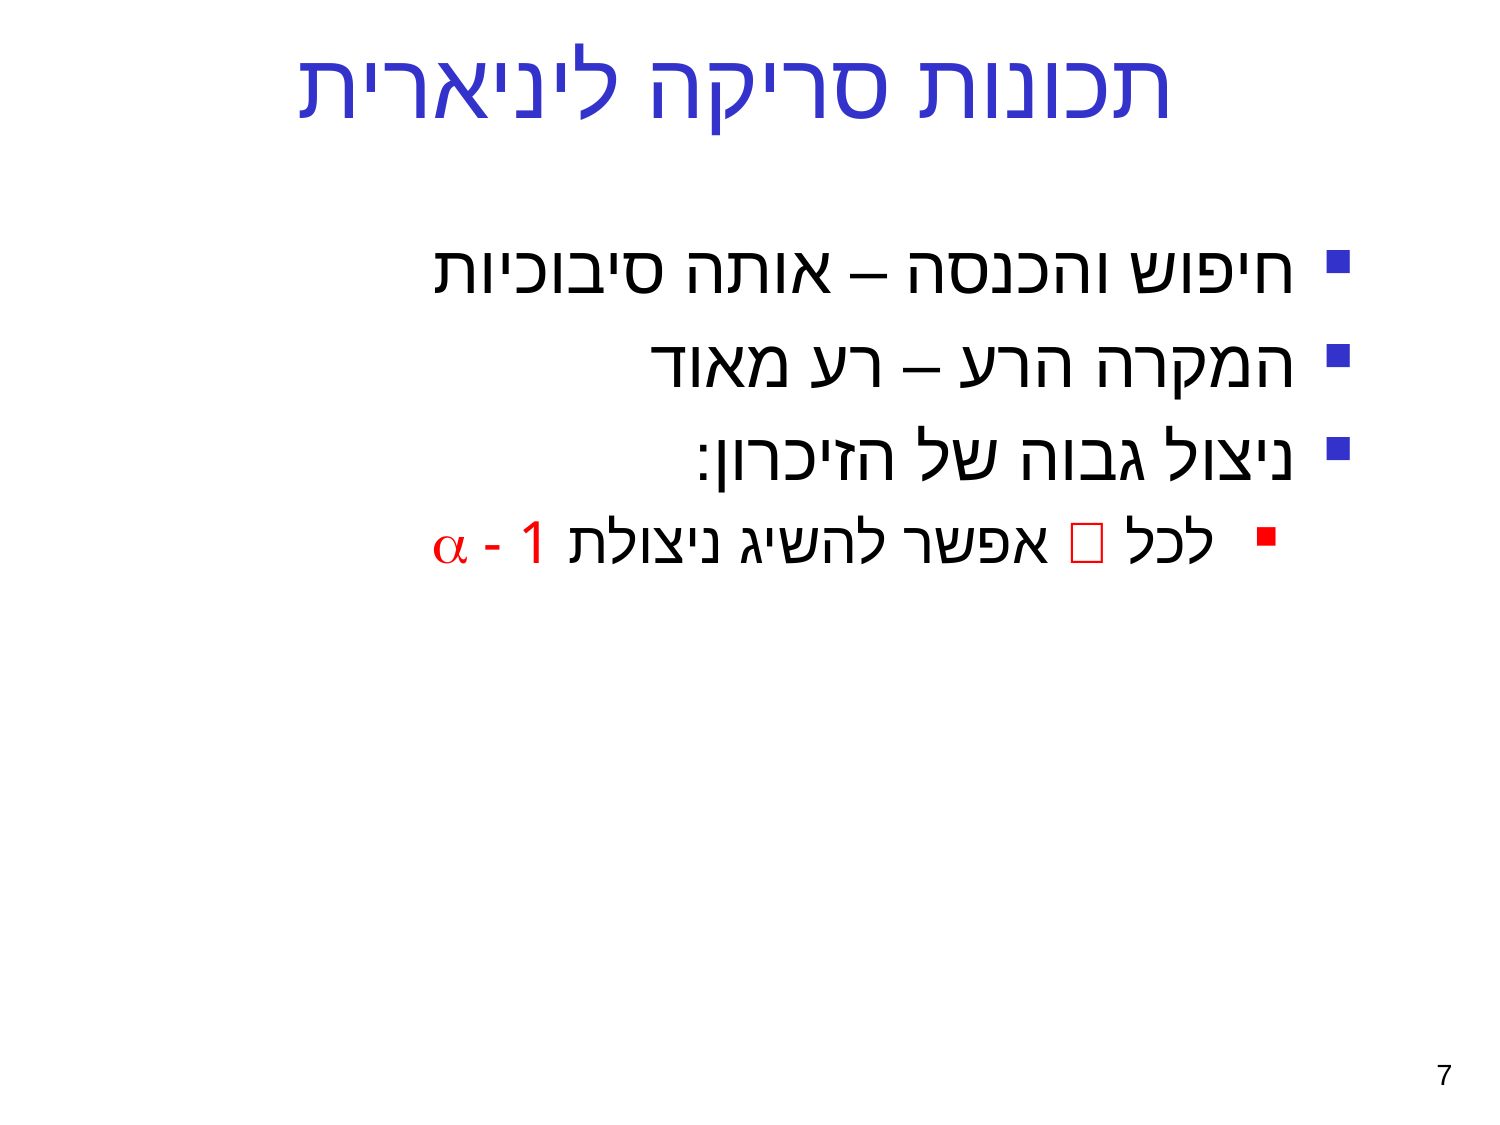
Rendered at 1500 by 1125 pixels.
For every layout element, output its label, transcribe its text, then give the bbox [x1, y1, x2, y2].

list חיפוש והכנסה – אותה סיבוכיות המקרה הרע – רע מאוד ניצול גבוה של הזיכרון: לכל  אפשר להשיג ניצולת  - 1 [93, 219, 1369, 896]
title תכונות סריקה ליניארית [0, 15, 1500, 145]
slide_number 7 [1155, 1024, 1468, 1100]
